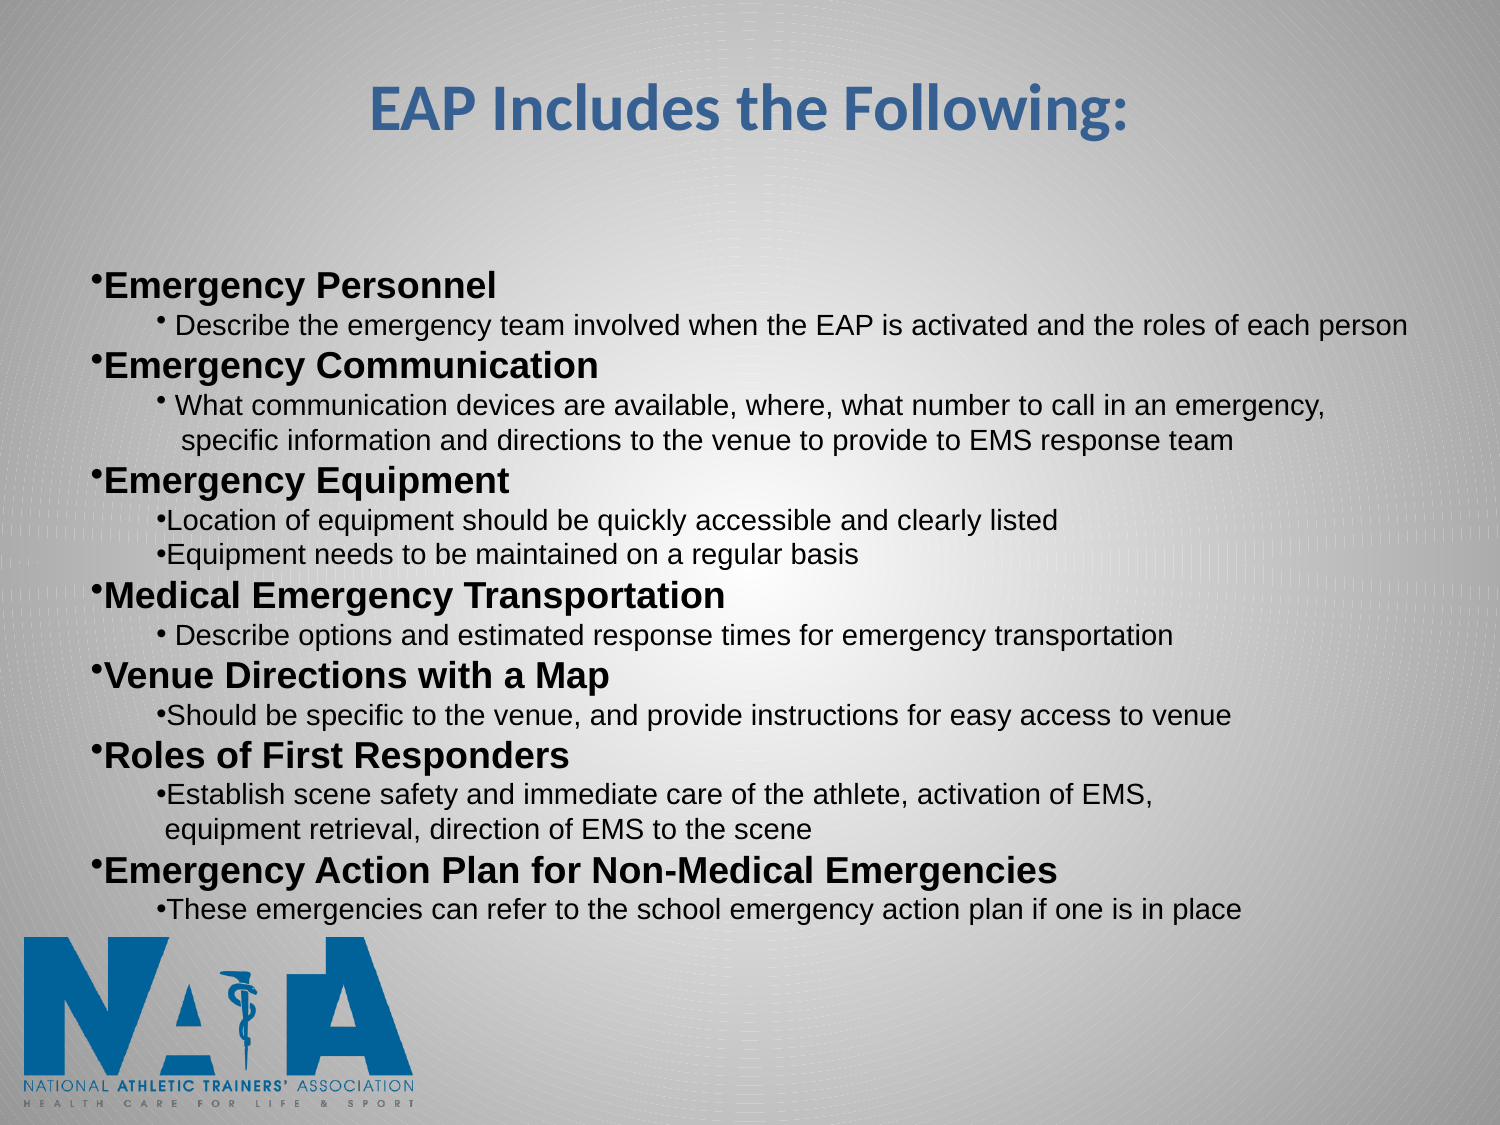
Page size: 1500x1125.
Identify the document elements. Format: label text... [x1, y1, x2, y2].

picture [24, 937, 413, 1107]
list Emergency Personnel Describe the emergency team involved when the EAP is activated and the roles of each person Emergency Communication What communication devices are available, where, what number to call in an emergency, specific information and directions to the venue to provide to EMS response team Emergency Equipment Location of equipment should be quickly accessible and clearly listed Equipment needs to be maintained on a regular basis Medical Emergency Transportation Describe options and estimated response times for emergency transportation Venue Directions with a Map Should be specific to the venue, and provide instructions for easy access to venue Roles of First Responders Establish scene safety and immediate care of the athlete, activation of EMS, equipment retrieval, direction of EMS to the scene Emergency Action Plan for Non-Medical Emergencies These emergencies can refer to the school emergency action plan if one is in place [75, 253, 1444, 934]
title EAP Includes the Following: [75, 45, 1425, 163]
